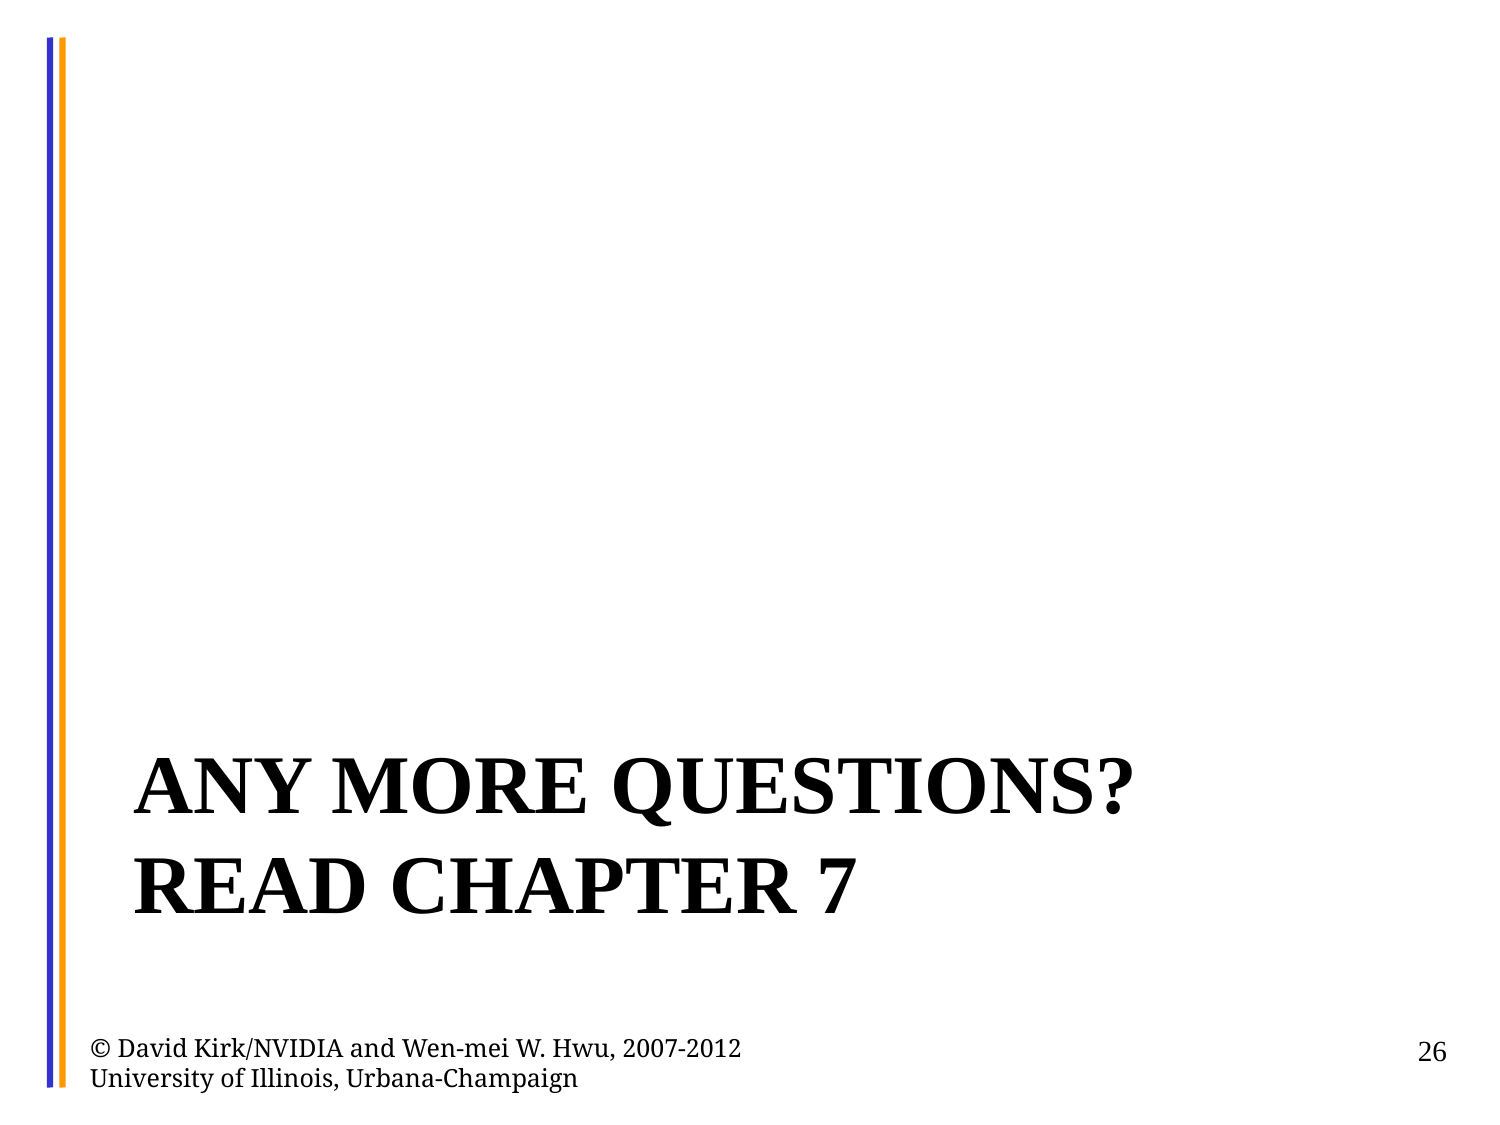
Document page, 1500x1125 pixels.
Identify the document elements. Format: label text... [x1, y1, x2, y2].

footer © David Kirk/NVIDIA and Wen-mei W. Hwu, 2007-2012 University of Illinois, Urbana-Champaign [74, 1024, 788, 1101]
title ANY MORE QUESTIONS? Read Chapter 7 [118, 722, 1394, 947]
slide_number 26 [1149, 1024, 1463, 1101]
